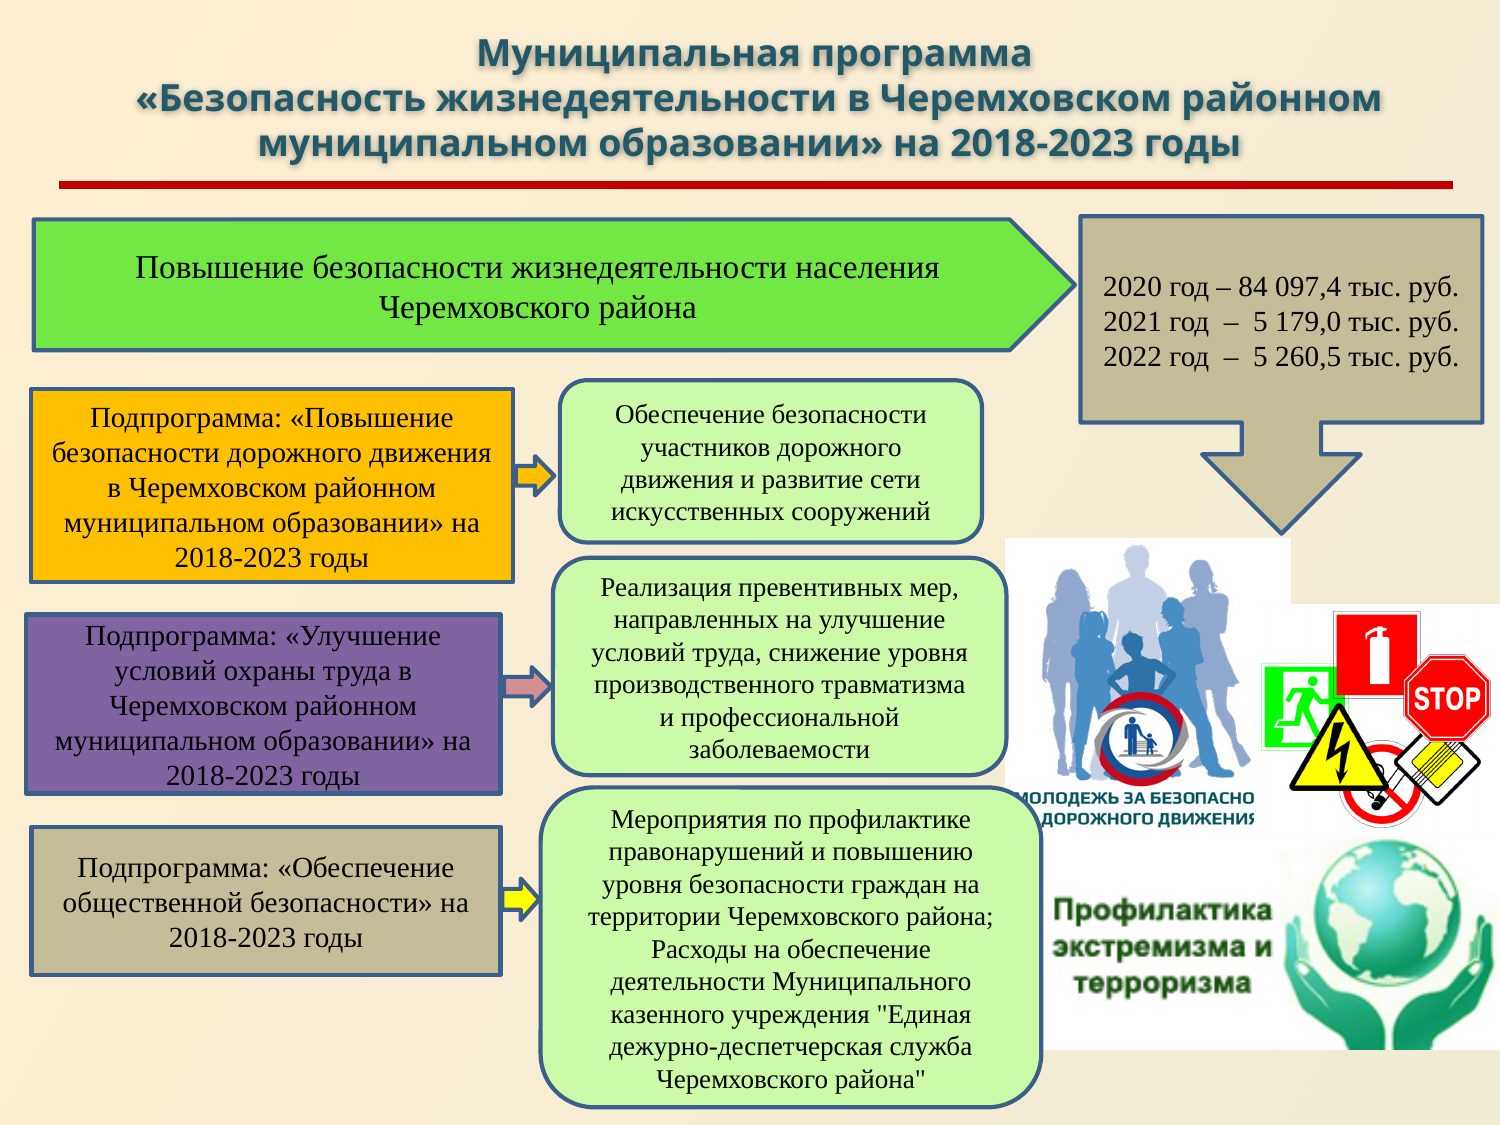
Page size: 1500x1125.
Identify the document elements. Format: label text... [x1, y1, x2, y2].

picture [1005, 537, 1500, 1051]
text_box Подпрограмма: «Улучшение условий охраны труда в Черемховском районном муниципальном образовании» на 2018-2023 годы [24, 612, 503, 796]
text_box Мероприятия по профилактике правонарушений и повышению уровня безопасности граждан на территории Черемховского района; Расходы на обеспечение деятельности Муниципального казенного учреждения "Единая дежурно-деспетчерская служба Черемховского района" [538, 785, 1044, 1110]
text_box [500, 876, 541, 923]
text_box Обеспечение безопасности участников дорожного движения и развитие сети искусственных сооружений [557, 378, 985, 545]
text_box [513, 454, 557, 498]
text_box 2020 год – 84 097,4 тыс. руб. 2021 год – 5 179,0 тыс. руб. 2022 год – 5 260,5 тыс. руб. [1078, 214, 1485, 536]
text_box Повышение безопасности жизнедеятельности населения Черемховского района [31, 217, 1078, 353]
title Муниципальная программа «Безопасность жизнедеятельности в Черемховском районном муниципальном образовании» на 2018-2023 годы [68, 18, 1451, 175]
text_box Подпрограмма: «Обеспечение общественной безопасности» на 2018-2023 годы [29, 825, 503, 977]
text_box [501, 665, 554, 709]
text_box Реализация превентивных мер, направленных на улучшение условий труда, снижение уровня производственного травматизма и профессиональной заболеваемости [550, 555, 999, 778]
text_box Подпрограмма: «Повышение безопасности дорожного движения в Черемховском районном муниципальном образовании» на 2018-2023 годы [29, 387, 515, 584]
